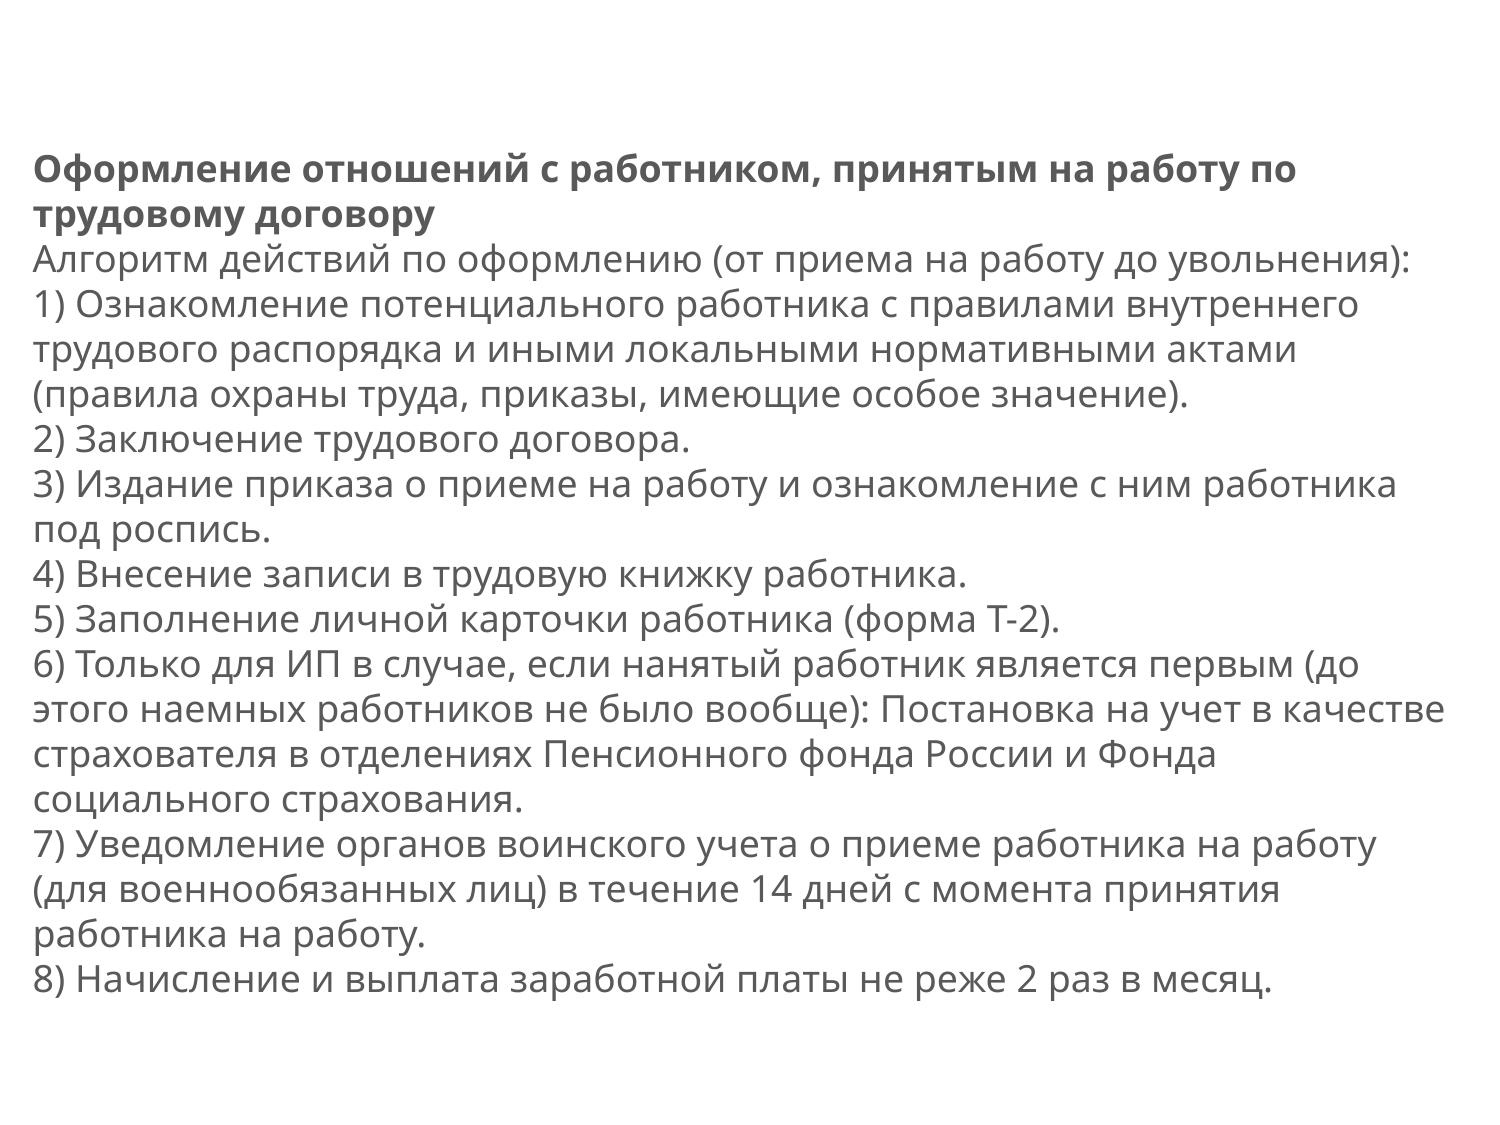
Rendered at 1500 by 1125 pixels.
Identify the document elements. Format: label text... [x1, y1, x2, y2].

text_box Оформление отношений с работником, принятым на работу по трудовому договору Алгоритм действий по оформлению (от приема на работу до увольнения): 1) Ознакомление потенциального работника с правилами внутреннего трудового распорядка и иными локальными нормативными актами (правила охраны труда, приказы, имеющие особое значение). 2) Заключение трудового договора. 3) Издание приказа о приеме на работу и ознакомление с ним работника под роспись. 4) Внесение записи в трудовую книжку работника. 5) Заполнение личной карточки работника (форма Т-2). 6) Только для ИП в случае, если нанятый работник является первым (до этого наемных работников не было вообще): Постановка на учет в качестве страхователя в отделениях Пенсионного фонда России и Фонда социального страхования. 7) Уведомление органов воинского учета о приеме работника на работу (для военнообязанных лиц) в течение 14 дней с момента принятия работника на работу. 8) Начисление и выплата заработной платы не реже 2 раз в месяц. [17, 137, 1471, 1016]
